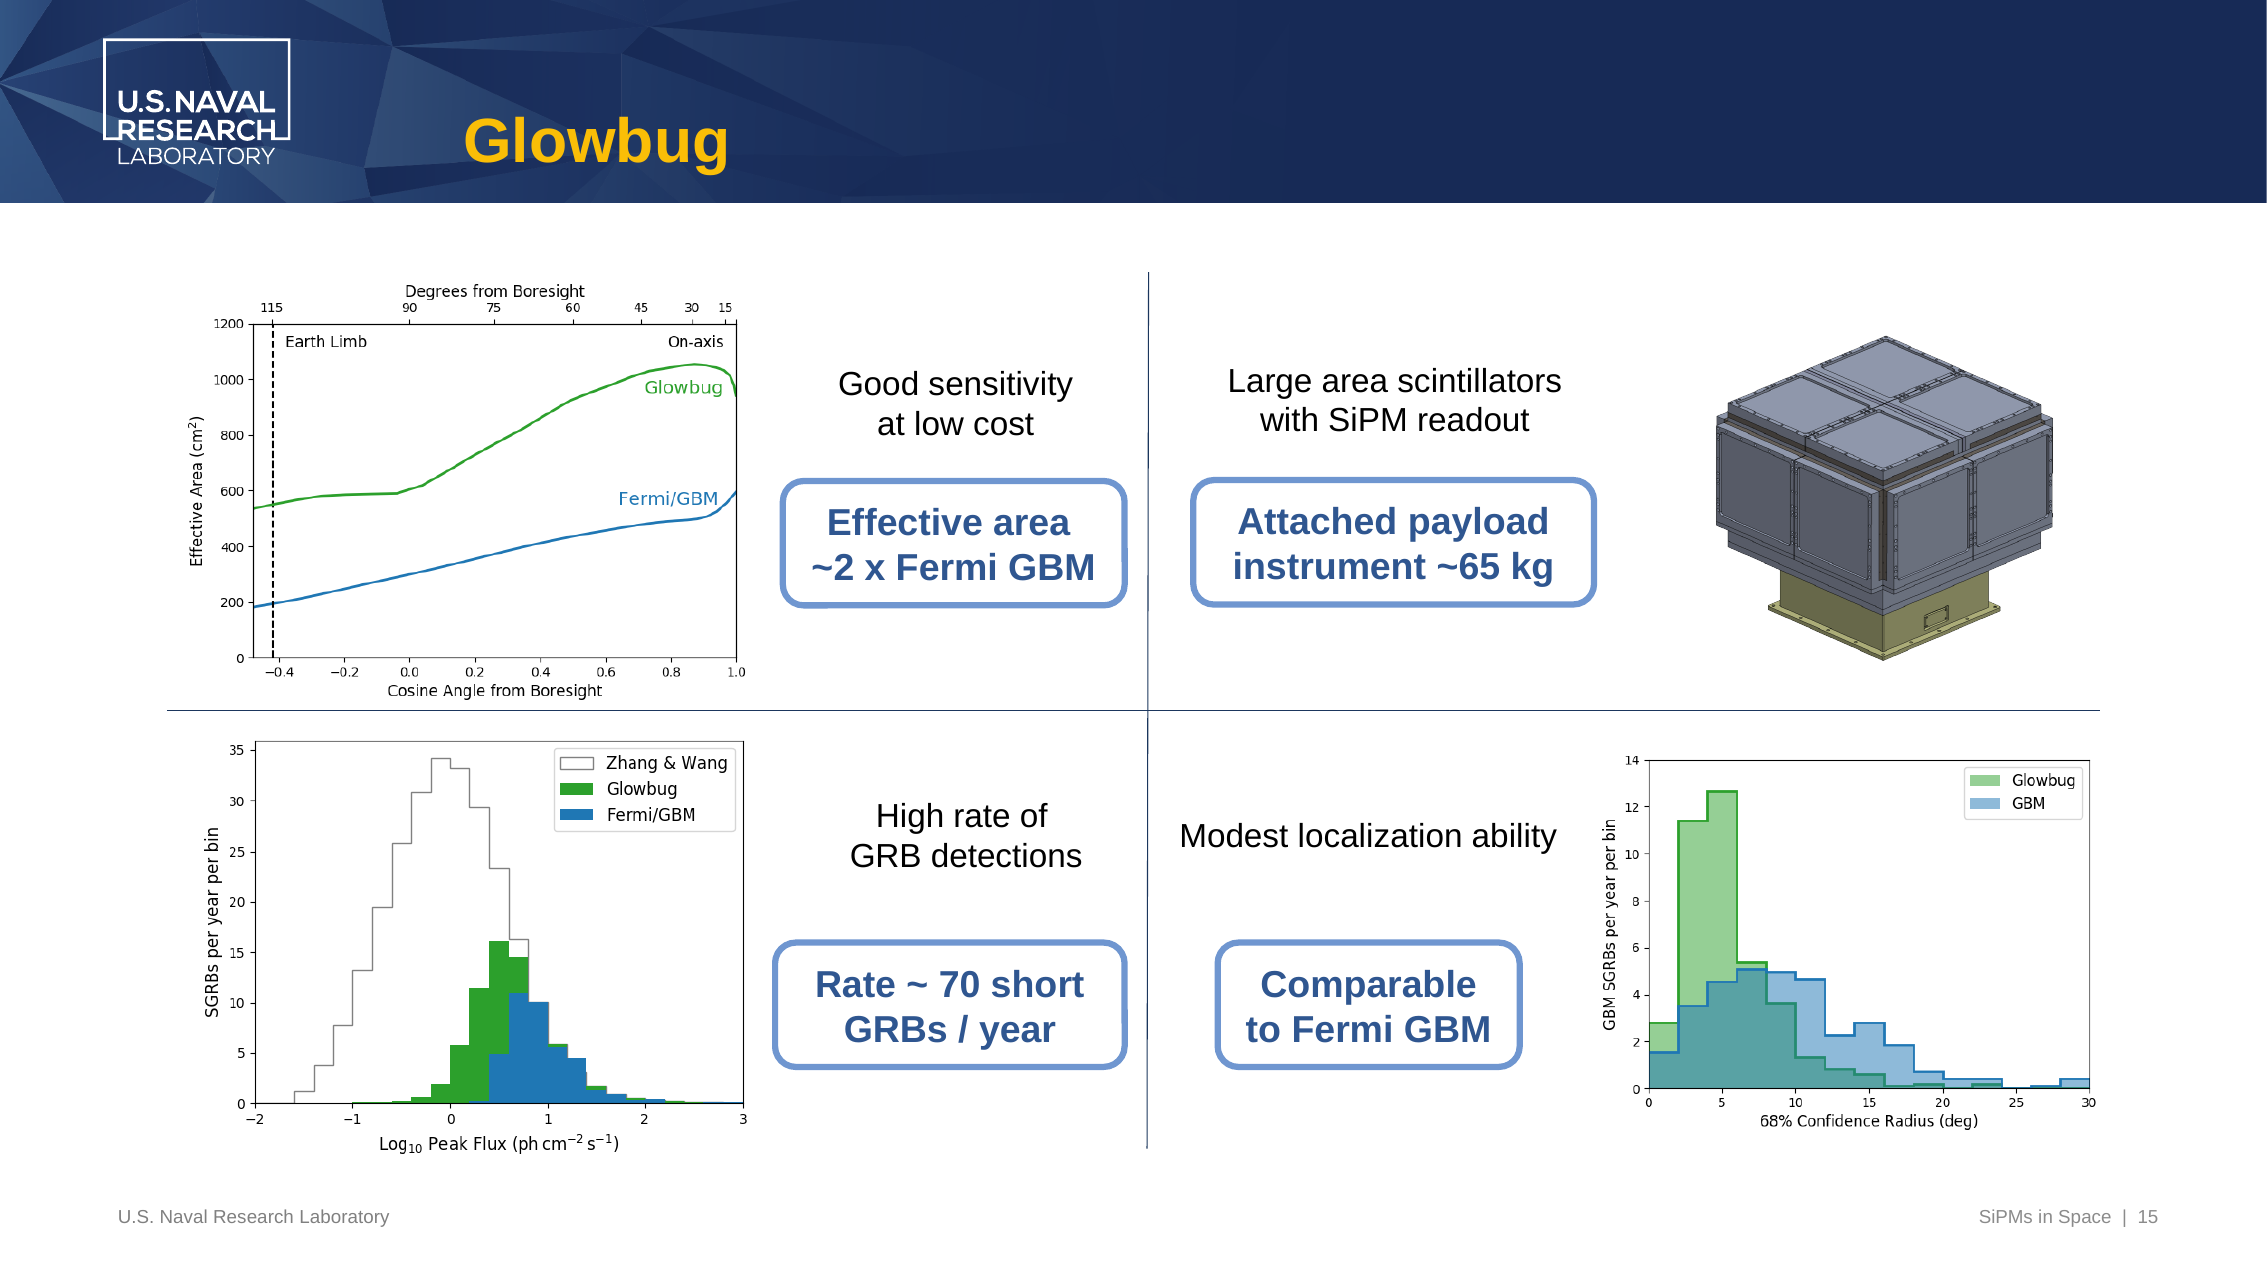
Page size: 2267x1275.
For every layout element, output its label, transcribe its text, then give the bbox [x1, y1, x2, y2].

text_box Good sensitivity at low cost [814, 354, 1098, 450]
text_box Large area scintillators with SiPM readout [1212, 351, 1578, 446]
text_box High rate of GRB detections [814, 786, 1119, 881]
text_box Modest localization ability [1164, 806, 1573, 862]
title Glowbug [463, 104, 2113, 180]
text_box Rate ~ 70 short GRBs / year [775, 942, 1125, 1067]
slide_number SiPMs in Space | 15 [1648, 1181, 2159, 1250]
picture [1701, 325, 2068, 672]
text_box Attached payload instrument ~65 kg [1193, 480, 1595, 605]
footer U.S. Naval Research Laboratory [103, 1181, 868, 1250]
picture [1577, 741, 2100, 1135]
picture [179, 271, 759, 705]
picture [188, 721, 772, 1155]
text_box Effective area ~2 x Fermi GBM [782, 481, 1125, 606]
text_box Comparable to Fermi GBM [1217, 942, 1520, 1067]
picture [0, 0, 2267, 203]
